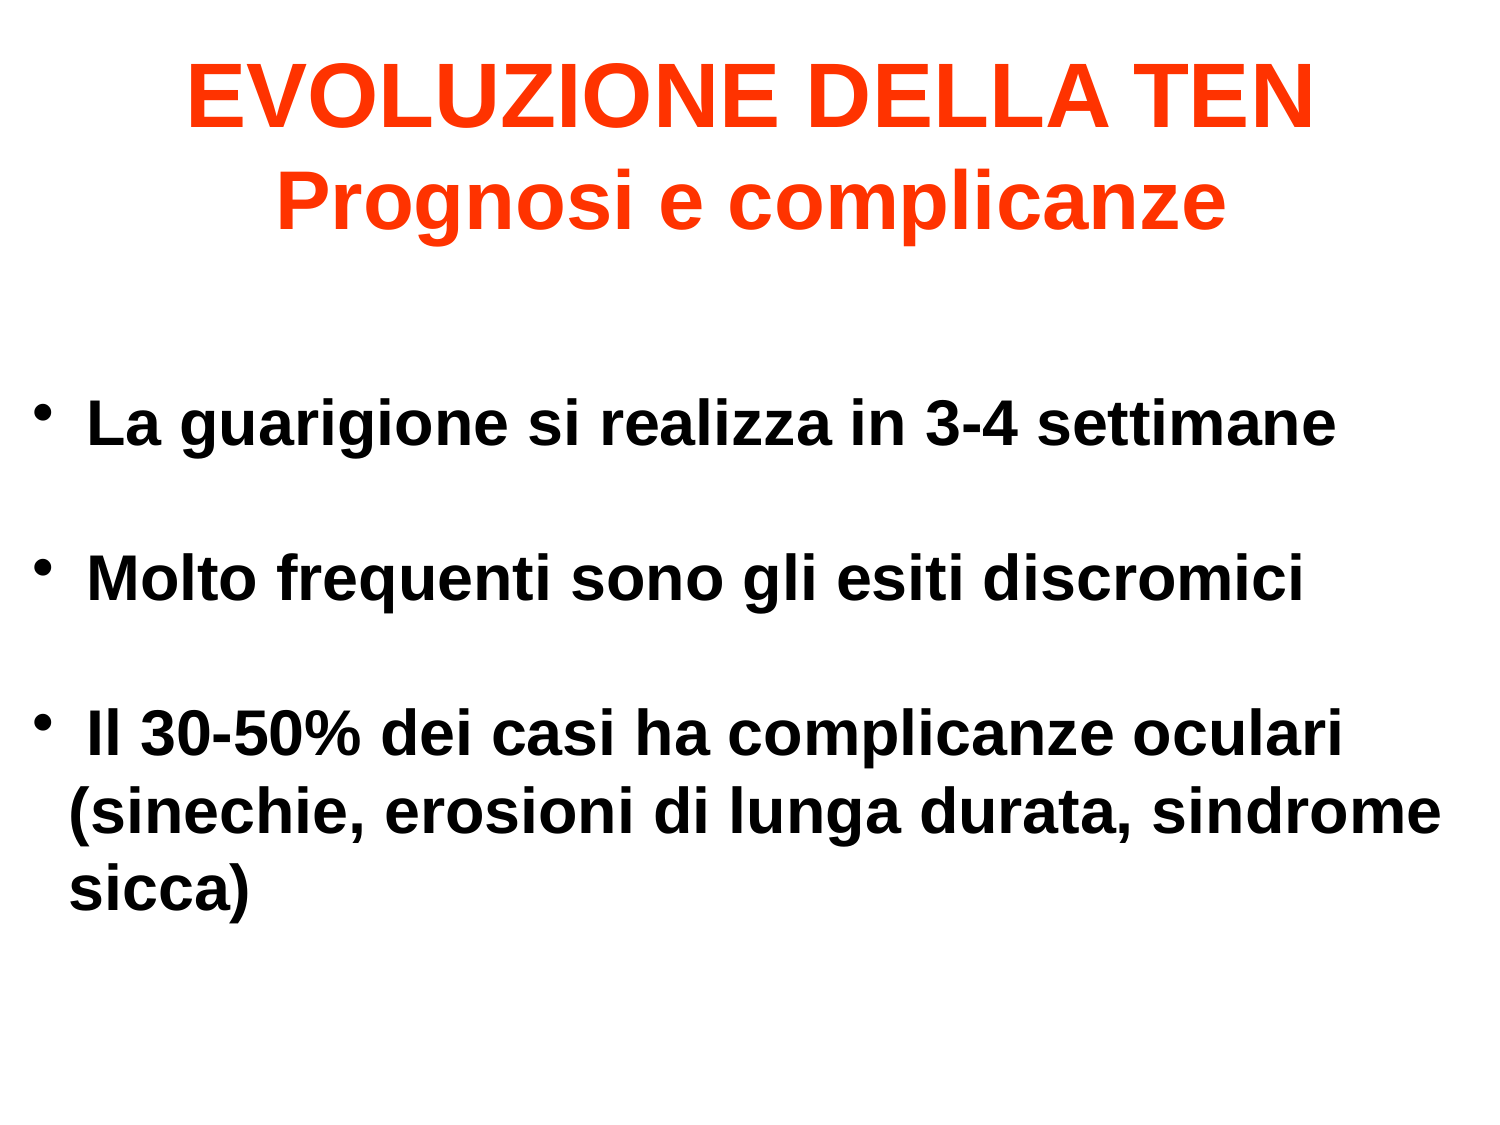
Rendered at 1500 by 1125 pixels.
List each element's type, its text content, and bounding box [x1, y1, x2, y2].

text_box EVOLUZIONE DELLA TEN Prognosi e complicanze [41, 28, 1462, 373]
text_box La guarigione si realizza in 3-4 settimane Molto frequenti sono gli esiti discromici Il 30-50% dei casi ha complicanze oculari (sinechie, erosioni di lunga durata, sindrome sicca) [18, 373, 1476, 931]
